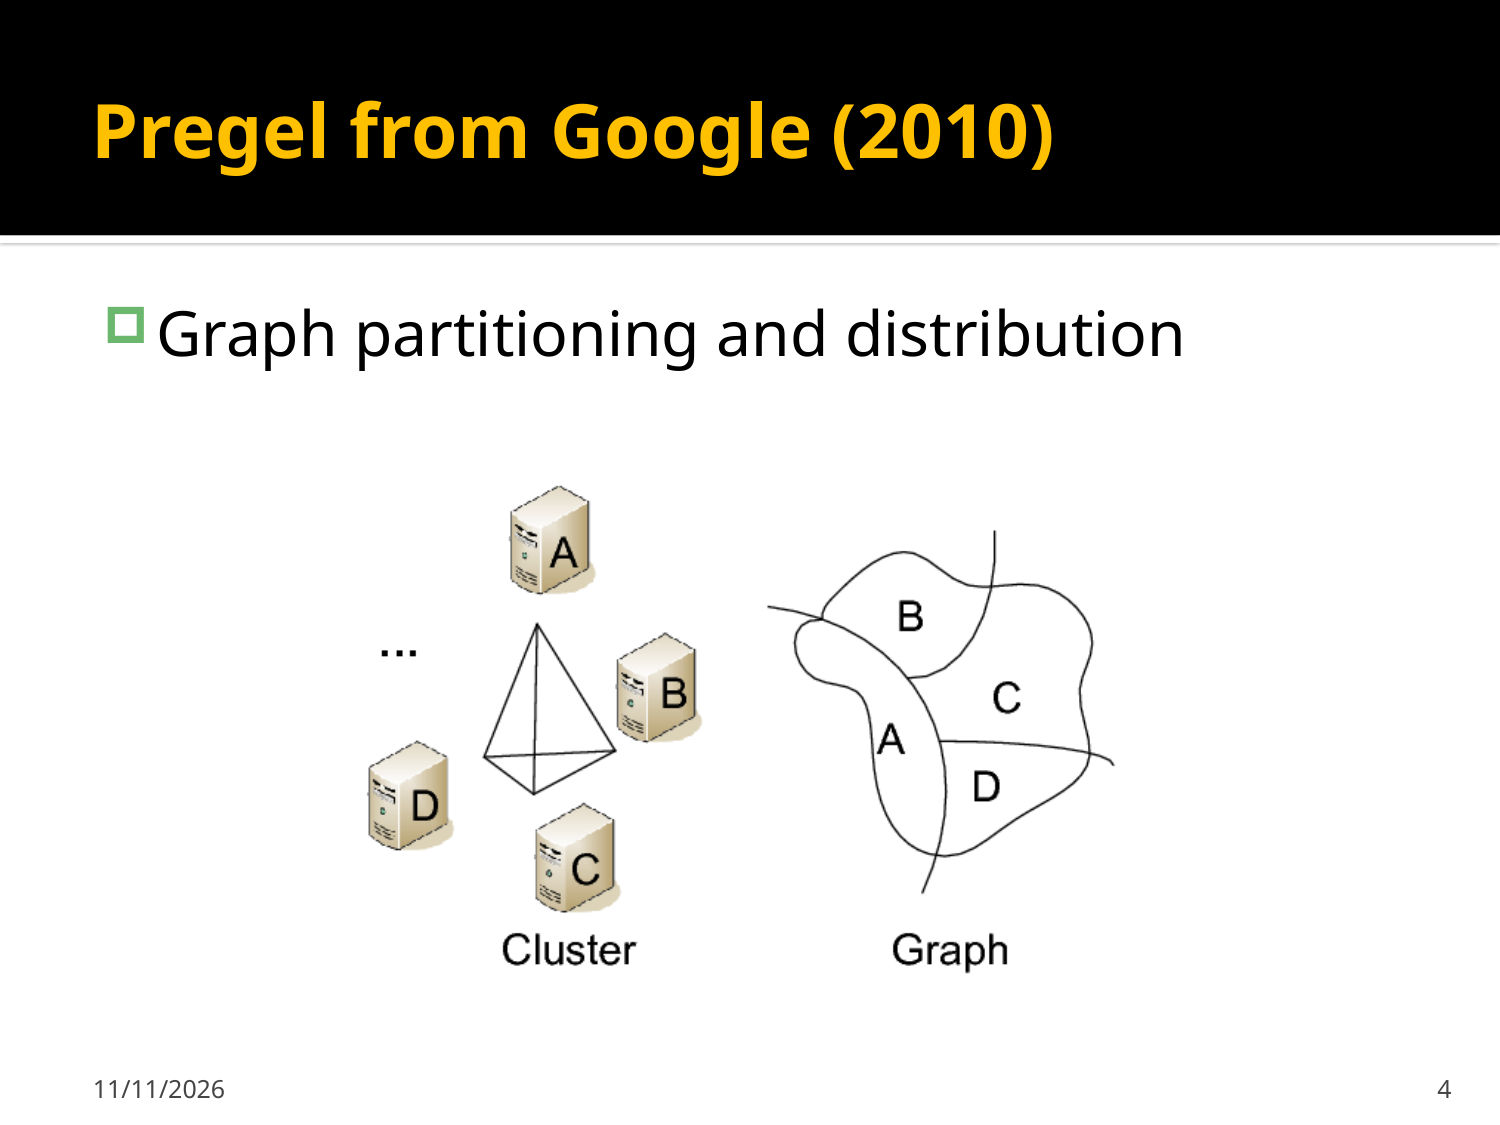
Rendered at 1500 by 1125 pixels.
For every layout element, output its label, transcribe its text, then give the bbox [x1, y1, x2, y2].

title Pregel from Google (2010) [76, 25, 1500, 231]
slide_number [75, 1062, 425, 1108]
slide_number 4 [1345, 1062, 1467, 1108]
list Graph partitioning and distribution [75, 278, 1459, 1050]
picture [289, 467, 1152, 1000]
